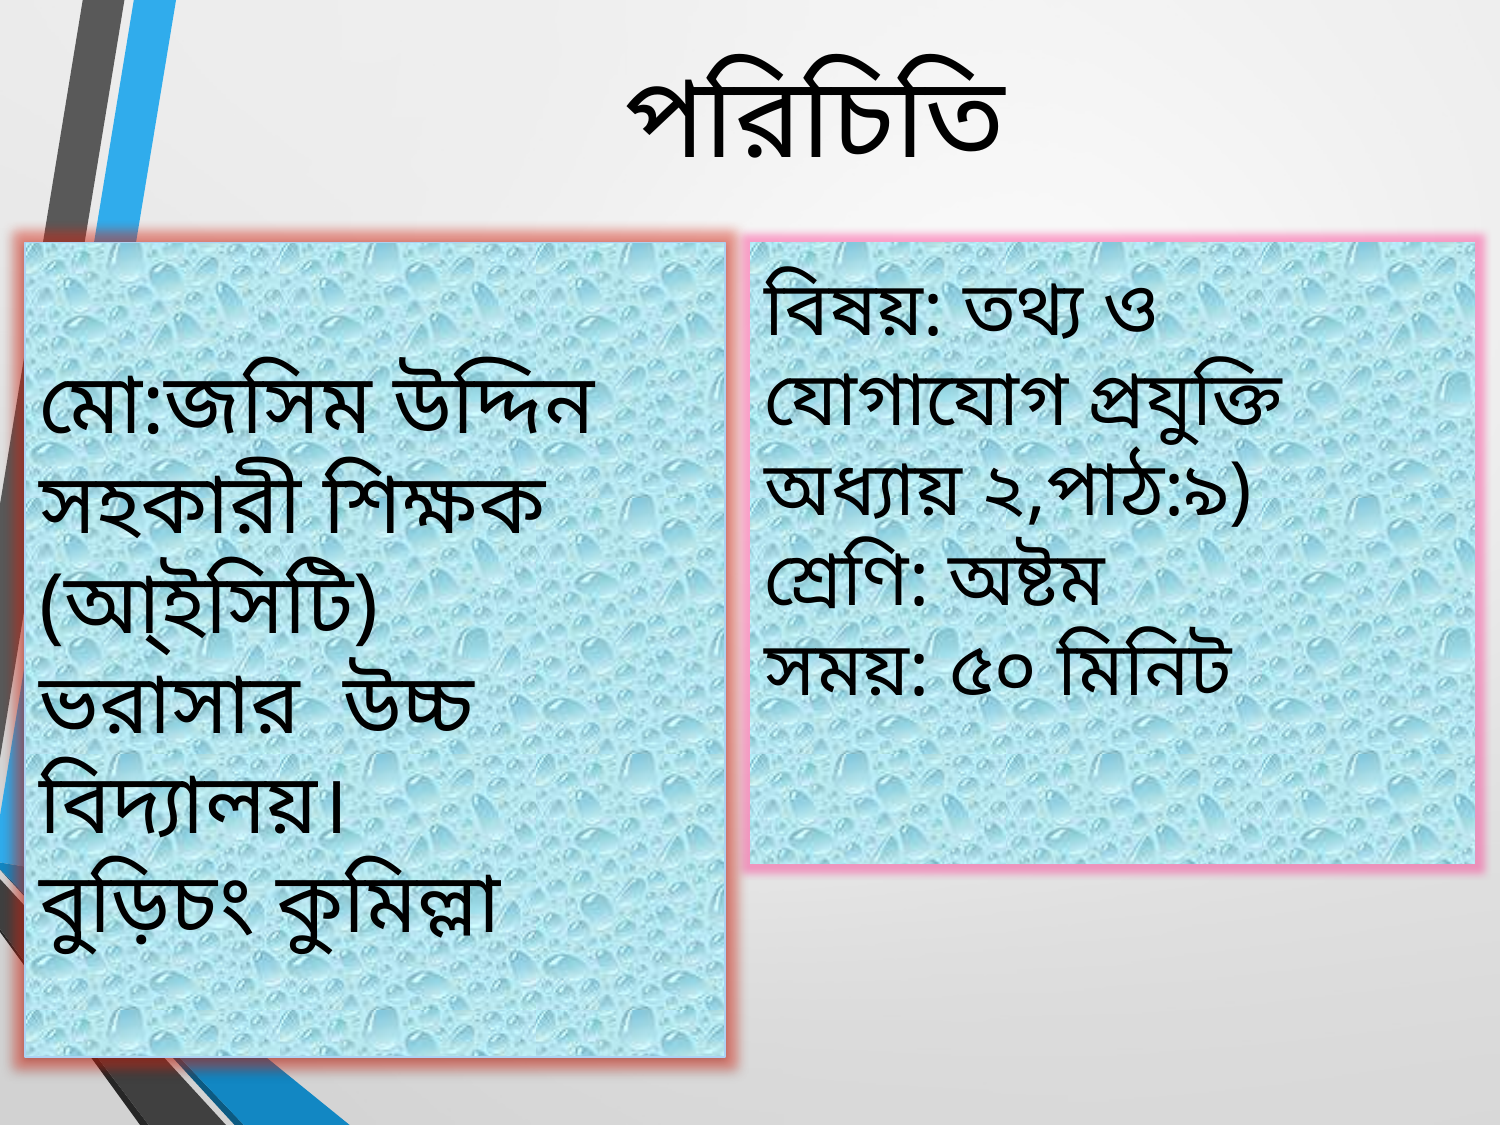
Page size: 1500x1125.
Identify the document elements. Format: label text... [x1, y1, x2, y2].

text_box মো:জসিম উদ্দিন সহকারী শিক্ষক (আ্ইসিটি) ভরাসার উচ্চ বিদ্যালয়। বুড়িচং কুমিল্লা [24, 242, 726, 1058]
text_box বিষয়: তথ্য ও যোগাযোগ প্রযুক্তি অধ্যায় ২,পাঠ:৯) শ্রেণি: অষ্টম সময়: ৫০ মিনিট [750, 242, 1475, 864]
text_box পরিচিতি [200, 37, 1275, 188]
